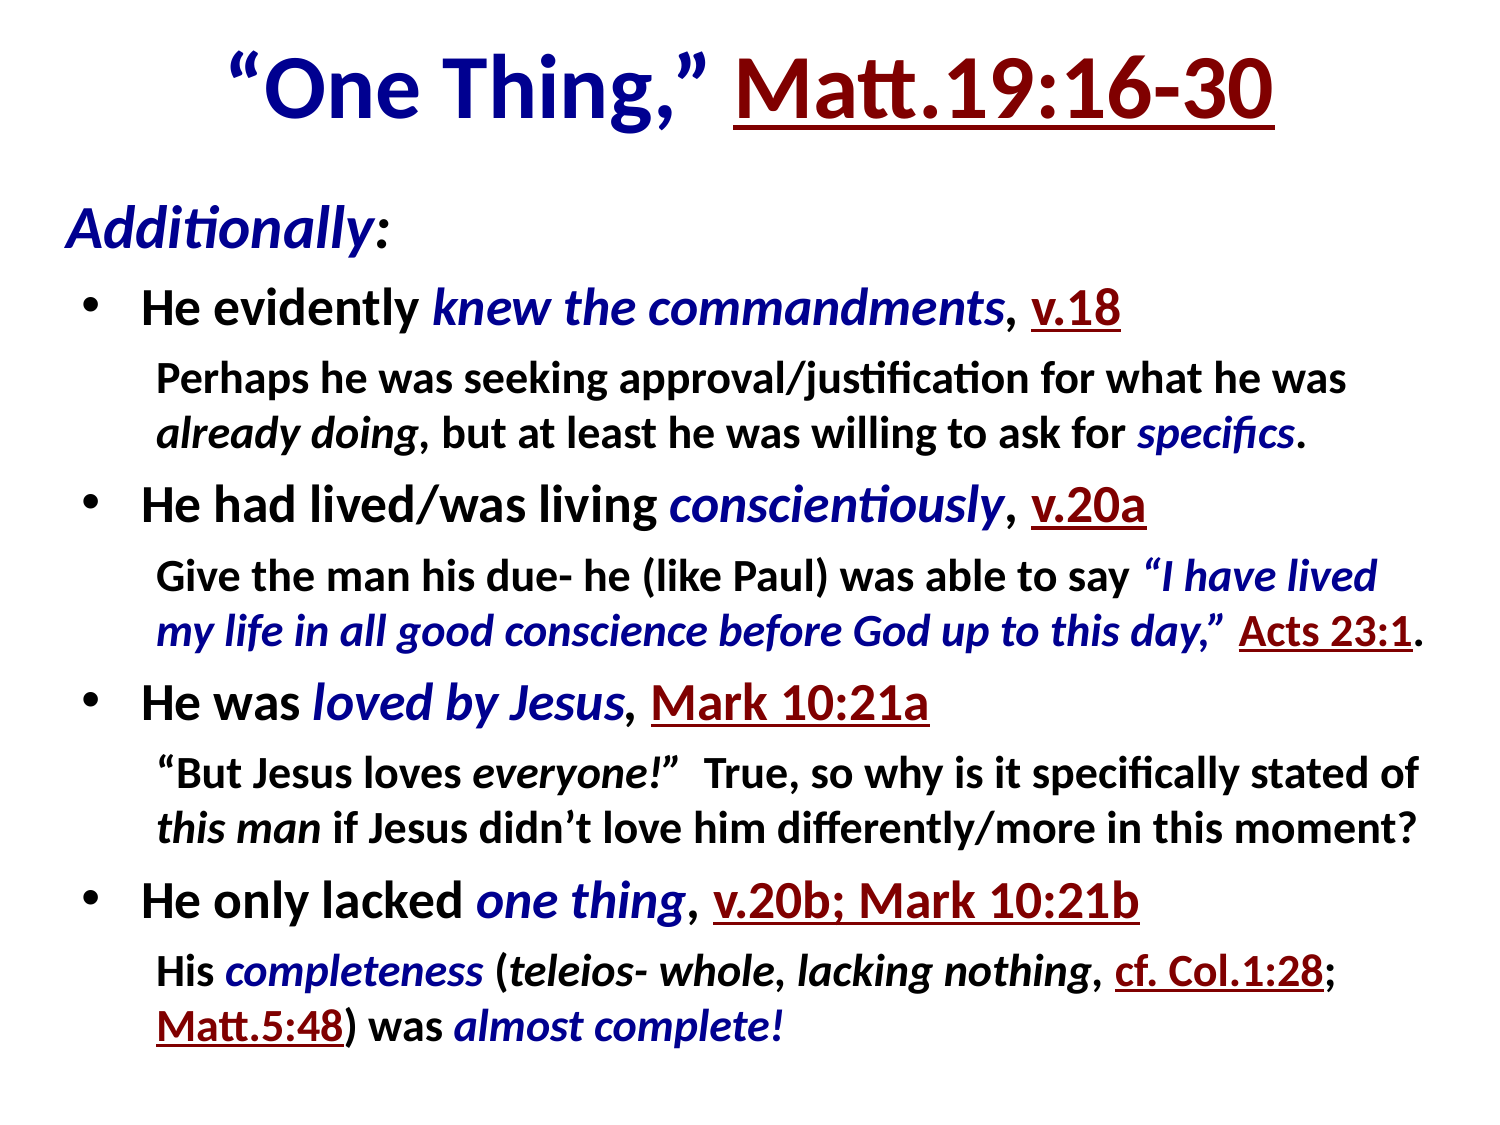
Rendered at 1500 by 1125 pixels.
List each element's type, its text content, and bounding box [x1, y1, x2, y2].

subtitle Additionally: He evidently knew the commandments, v.18 Perhaps he was seeking approval/justification for what he was already doing, but at least he was willing to ask for specifics. He had lived/was living conscientiously, v.20a Give the man his due- he (like Paul) was able to say “I have lived my life in all good conscience before God up to this day,” Acts 23:1. He was loved by Jesus, Mark 10:21a “But Jesus loves everyone!” True, so why is it specifically stated of this man if Jesus didn’t love him differently/more in this moment? He only lacked one thing, v.20b; Mark 10:21b His completeness (teleios- whole, lacking nothing, cf. Col.1:28; Matt.5:48) was almost complete! [51, 179, 1450, 1113]
title “One Thing,” Matt.19:16-30 [112, 0, 1388, 165]
